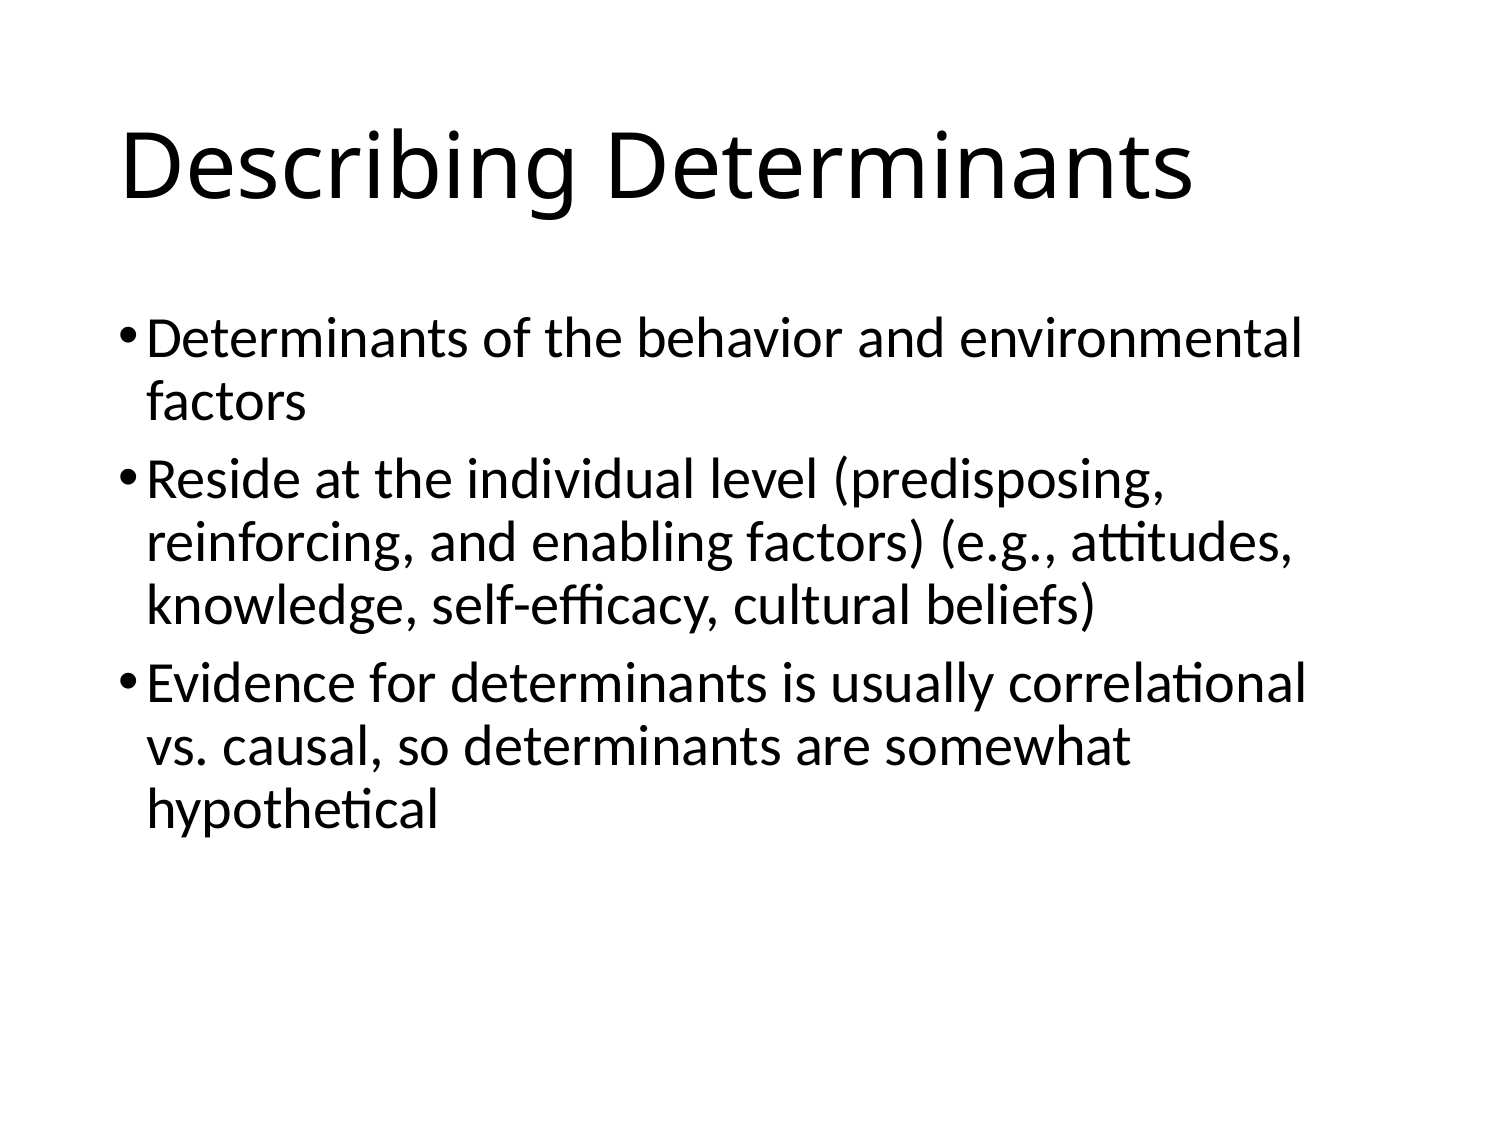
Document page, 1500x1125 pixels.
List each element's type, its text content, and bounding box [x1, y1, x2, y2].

list Determinants of the behavior and environmental factors Reside at the individual level (predisposing, reinforcing, and enabling factors) (e.g., attitudes, knowledge, self-efficacy, cultural beliefs) Evidence for determinants is usually correlational vs. causal, so determinants are somewhat hypothetical [103, 299, 1397, 1014]
title Describing Determinants [103, 59, 1397, 278]
